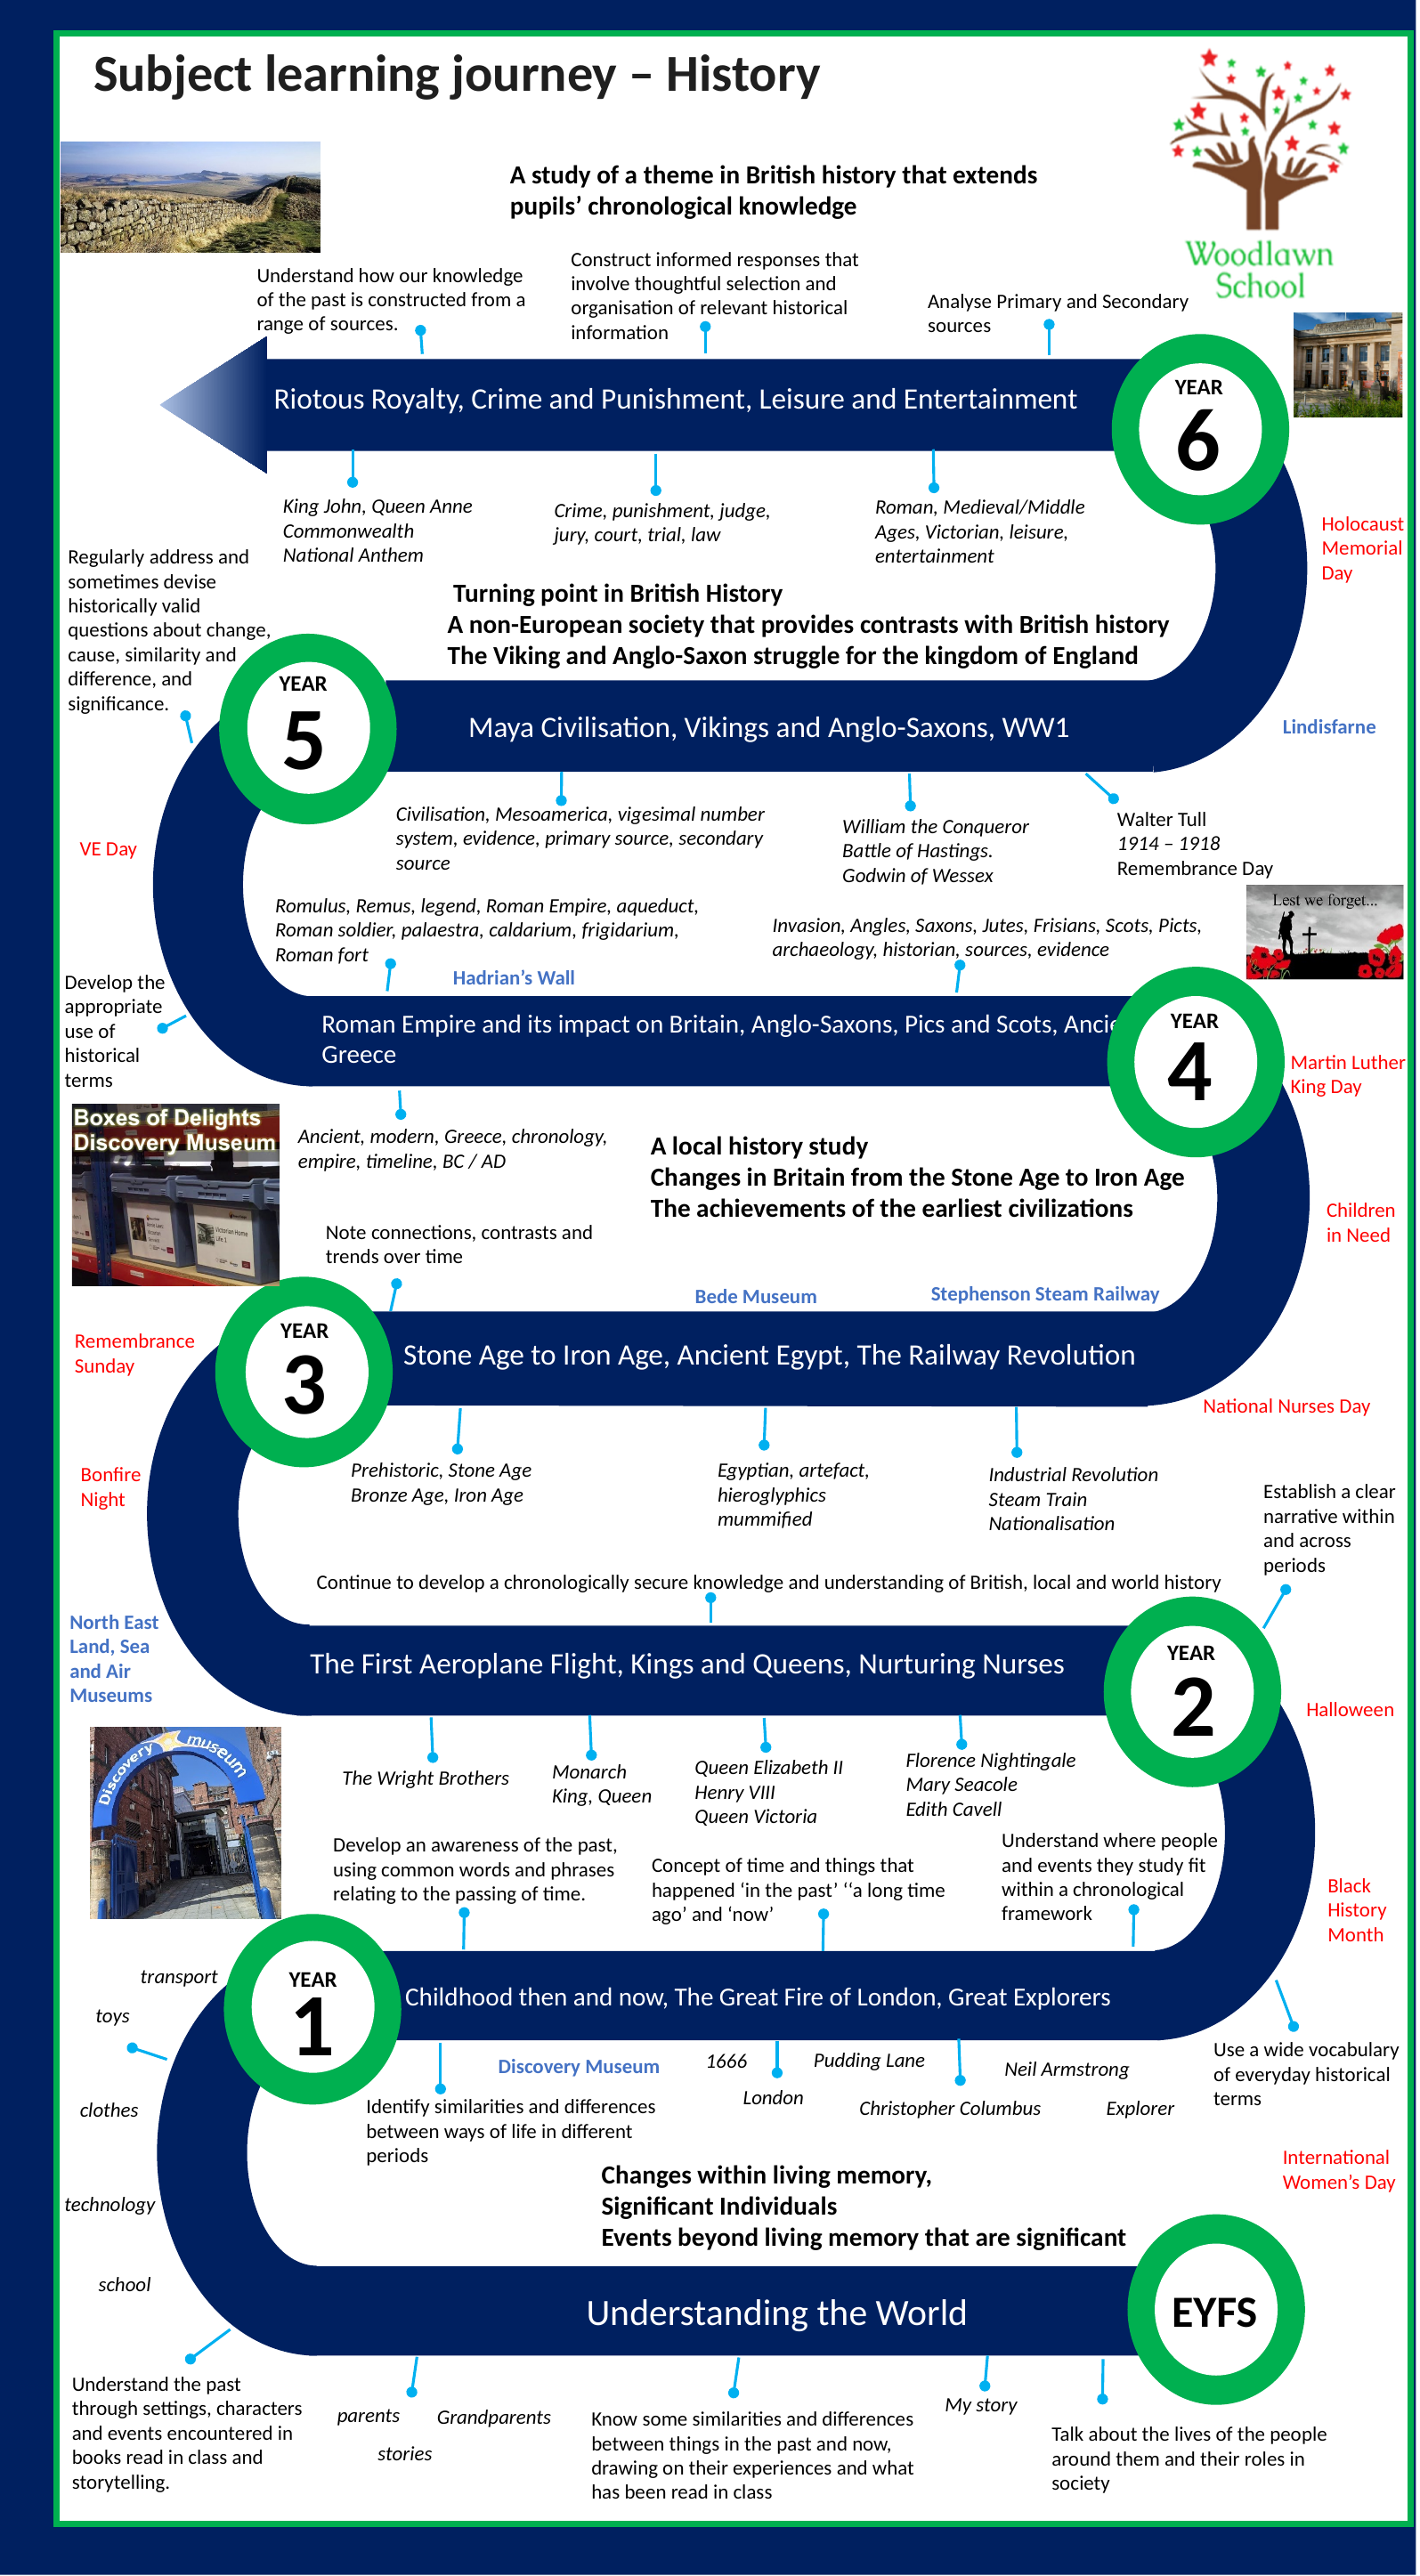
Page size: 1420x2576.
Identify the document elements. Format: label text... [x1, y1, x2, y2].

text_box King John, Queen Anne Commonwealth National Anthem [270, 486, 588, 573]
text_box Regularly address and sometimes devise historically valid questions about change, cause, similarity and difference, and significance. [54, 537, 287, 722]
text_box Roman, Medieval/Middle Ages, Victorian, leisure, entertainment [862, 487, 1128, 574]
text_box [158, 342, 269, 475]
text_box [56, 1629, 1189, 2184]
text_box [1246, 1040, 1259, 1101]
text_box Black History Month [1314, 1866, 1409, 1953]
text_box [244, 590, 1412, 1041]
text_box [386, 963, 391, 992]
text_box Understand the past through settings, characters and events encountered in books read in class and storytelling. [59, 2364, 324, 2500]
text_box [1260, 409, 1263, 450]
text_box Ancient, modern, Greece, chronology, empire, timeline, BC / AD [284, 1116, 624, 1179]
text_box [0, 0, 1416, 2576]
text_box Subject learning journey – History [80, 33, 835, 109]
text_box Monarch King, Queen [539, 1751, 681, 1814]
text_box Walter Tull 1914 – 1918 Remembrance Day [1104, 799, 1379, 887]
text_box [1116, 2033, 1200, 2048]
text_box Continue to develop a chronologically secure knowledge and understanding of British, local and world history [303, 1562, 1250, 1600]
text_box Use a wide vocabulary of everyday historical terms [1200, 2029, 1420, 2117]
text_box 1 [251, 2034, 374, 2081]
text_box [1223, 1584, 1412, 1722]
text_box [56, 722, 215, 962]
text_box YEAR [243, 1309, 367, 1349]
text_box Develop an awareness of the past, using common words and phrases relating to the passing of time. [320, 1825, 663, 1912]
text_box 1666 [692, 2040, 800, 2079]
text_box Industrial Revolution Steam Train Nationalisation [975, 1454, 1186, 1566]
text_box [1197, 1229, 1309, 1274]
text_box [225, 2034, 251, 2079]
text_box stories [364, 2433, 629, 2472]
text_box [1128, 488, 1214, 570]
text_box Prehistoric, Stone Age Bronze Age, Iron Age [337, 1450, 704, 1513]
text_box [285, 1305, 329, 1309]
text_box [132, 2047, 167, 2060]
text_box Establish a clear narrative within and across periods [1250, 1471, 1420, 1584]
text_box Remembrance Sunday [61, 1321, 211, 1383]
text_box [1173, 995, 1219, 1000]
text_box [354, 452, 932, 570]
text_box Understand where people and events they study fit within a chronological framework [988, 1827, 1240, 1932]
text_box clothes [67, 2089, 383, 2128]
text_box [56, 2041, 1412, 2524]
text_box Pudding Lane [961, 2040, 1116, 2078]
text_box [1263, 1589, 1286, 1629]
picture [1145, 44, 1376, 302]
picture [71, 1104, 280, 1286]
text_box Construct informed responses that involve thoughtful selection and organisation of relevant historical information [557, 239, 949, 351]
text_box William the Conqueror Battle of Hastings. Godwin of Wessex [829, 806, 1104, 894]
text_box Bonfire Night [67, 1454, 160, 1517]
text_box Holocaust Memorial Day [1308, 503, 1420, 590]
text_box Develop the appropriate use of historical terms [51, 962, 191, 1098]
text_box North East Land, Sea and Air Museums [56, 1602, 174, 1713]
text_box Neil Armstrong [991, 2048, 1307, 2087]
text_box YEAR [1137, 365, 1261, 406]
text_box Invasion, Angles, Saxons, Jutes, Frisians, Scots, Picts, archaeology, historian, sources, evidence [759, 904, 1227, 968]
picture [90, 1727, 281, 1919]
text_box [1163, 2242, 1270, 2275]
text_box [390, 1284, 397, 1311]
text_box Explorer [1092, 2088, 1408, 2126]
text_box [287, 573, 434, 679]
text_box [956, 965, 961, 992]
text_box [164, 2034, 261, 2089]
text_box Egyptian, artefact, hieroglyphics mummified [704, 1450, 914, 1562]
text_box [1294, 1105, 1412, 1122]
text_box Discovery Museum [484, 2045, 729, 2084]
text_box Florence Nightingale Mary Seacole Edith Cavell [892, 1739, 1282, 1827]
text_box Crime, punishment, judge, jury, court, trial, law [540, 490, 795, 553]
text_box Turning point in British History A non-European society that provides contrasts with British history The Viking and Anglo-Saxon struggle for the kingdom of England [434, 570, 1237, 708]
text_box [158, 722, 262, 828]
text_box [1085, 774, 1114, 799]
text_box Bede Museum [681, 1276, 1088, 1315]
text_box [1218, 1229, 1412, 1386]
text_box Talk about the lives of the people around them and their roles in society [1038, 2414, 1354, 2501]
text_box Romulus, Remus, legend, Roman Empire, aqueduct, Roman soldier, palaestra, caldarium, frigidarium, Roman fort [262, 886, 730, 997]
picture [1294, 312, 1403, 417]
text_box Pudding Lane [800, 2040, 958, 2078]
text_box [190, 2329, 231, 2360]
text_box [1152, 463, 1308, 774]
text_box [366, 701, 371, 755]
text_box [207, 2303, 318, 2357]
text_box [1268, 1105, 1300, 1122]
text_box Riotous Royalty, Crime and Punishment, Leisure and Entertainment [269, 358, 1140, 452]
text_box [1106, 968, 1284, 1122]
text_box London [729, 2078, 1046, 2116]
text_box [411, 2356, 418, 2393]
text_box Note connections, contrasts and trends over time [312, 1211, 629, 1275]
text_box [1018, 1399, 1412, 1562]
text_box [1165, 1624, 1220, 1632]
text_box 4 [1134, 1005, 1246, 1122]
text_box YEAR [287, 662, 365, 703]
text_box Lindisfarne [1270, 706, 1420, 745]
text_box Hadrian’s Wall [440, 958, 607, 996]
text_box The First Aeroplane Flight, Kings and Queens, Nurturing Nurses [311, 1624, 1127, 1716]
text_box [253, 2081, 373, 2089]
text_box 6 [1136, 374, 1260, 495]
text_box Children in Need [1313, 1229, 1418, 1253]
text_box Understanding the World [308, 2265, 1137, 2356]
text_box [56, 32, 1412, 543]
text_box A study of a theme in British history that extends pupils’ chronological knowledge [497, 150, 1125, 227]
text_box 5 [243, 674, 366, 795]
text_box [218, 632, 398, 826]
text_box Analyse Primary and Secondary sources [914, 281, 1230, 344]
text_box 3 [243, 1349, 367, 1438]
text_box Stephenson Steam Railway [918, 1274, 1324, 1312]
text_box Childhood then and now, The Great Fire of London, Great Explorers [385, 1950, 1161, 2041]
text_box [156, 2128, 251, 2184]
text_box [1162, 2343, 1270, 2377]
text_box [146, 1345, 312, 1717]
text_box [1154, 1705, 1317, 2042]
picture [1246, 884, 1404, 980]
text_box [985, 2355, 988, 2386]
text_box [237, 1913, 388, 1956]
text_box [151, 866, 314, 1088]
text_box [1126, 2213, 1306, 2406]
text_box Concept of time and things that happened ‘in the past’ ‘‘a long time ago’ and ‘now’ [638, 1845, 986, 1932]
text_box My story [931, 2385, 1197, 2423]
text_box [1102, 1600, 1283, 1739]
text_box YEAR [1130, 1632, 1253, 1673]
text_box technology [51, 2184, 367, 2223]
text_box Queen Elizabeth II Henry VIII Queen Victoria [681, 1747, 1071, 1835]
text_box 2 [1132, 1640, 1255, 1739]
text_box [1276, 1980, 1294, 2027]
text_box [1149, 1312, 1284, 1407]
text_box EYFS [1153, 2275, 1277, 2343]
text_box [457, 1407, 461, 1449]
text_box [185, 716, 192, 743]
text_box A local history study Changes in Britain from the Stone Age to Iron Age The achievements of the earliest civilizations [637, 1122, 1420, 1229]
text_box Halloween [1293, 1689, 1420, 1728]
text_box Understand how our knowledge of the past is constructed from a range of sources. [243, 255, 556, 342]
text_box [214, 1276, 394, 1469]
text_box transport [126, 1956, 443, 1995]
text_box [162, 1016, 187, 1029]
text_box Grandparents [424, 2397, 689, 2435]
text_box parents [324, 2395, 589, 2434]
text_box International Women’s Day [1270, 2137, 1410, 2200]
text_box [1110, 338, 1291, 526]
text_box Roman Empire and its impact on Britain, Anglo-Saxons, Pics and Scots, Ancient Greece [313, 995, 1131, 1087]
text_box Changes within living memory, Significant Individuals Events beyond living memory that are significant [588, 2151, 1201, 2258]
text_box VE Day [66, 828, 383, 866]
picture [61, 142, 321, 253]
text_box [239, 1452, 1162, 1624]
text_box school [85, 2264, 402, 2303]
text_box [272, 1940, 354, 1956]
text_box toys [82, 1996, 399, 2034]
text_box National Nurses Day [1189, 1386, 1420, 1424]
text_box Identify similarities and differences between ways of life in different periods [353, 2086, 689, 2174]
text_box Martin Luther King Day [1277, 1041, 1420, 1105]
text_box [374, 1995, 402, 2080]
text_box [166, 2223, 312, 2264]
text_box Civilisation, Mesoamerica, vigesimal number system, evidence, primary source, secondary source [383, 794, 799, 881]
text_box Know some similarities and differences between things in the past and now, drawing on their experiences and what has been read in class [578, 2399, 941, 2510]
text_box [1209, 1728, 1412, 2029]
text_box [734, 2357, 739, 2394]
text_box [56, 1019, 1213, 1602]
text_box St Stone Age to Iron Age, Ancient Egypt, The Railway Revolution [374, 1310, 1161, 1408]
text_box Christopher Columbus [846, 2088, 1092, 2126]
text_box YEAR [1133, 1000, 1257, 1040]
text_box The Wright Brothers [329, 1757, 539, 1796]
text_box Maya Civilisation, Vikings and Anglo-Saxons, WW1 [385, 679, 1154, 773]
